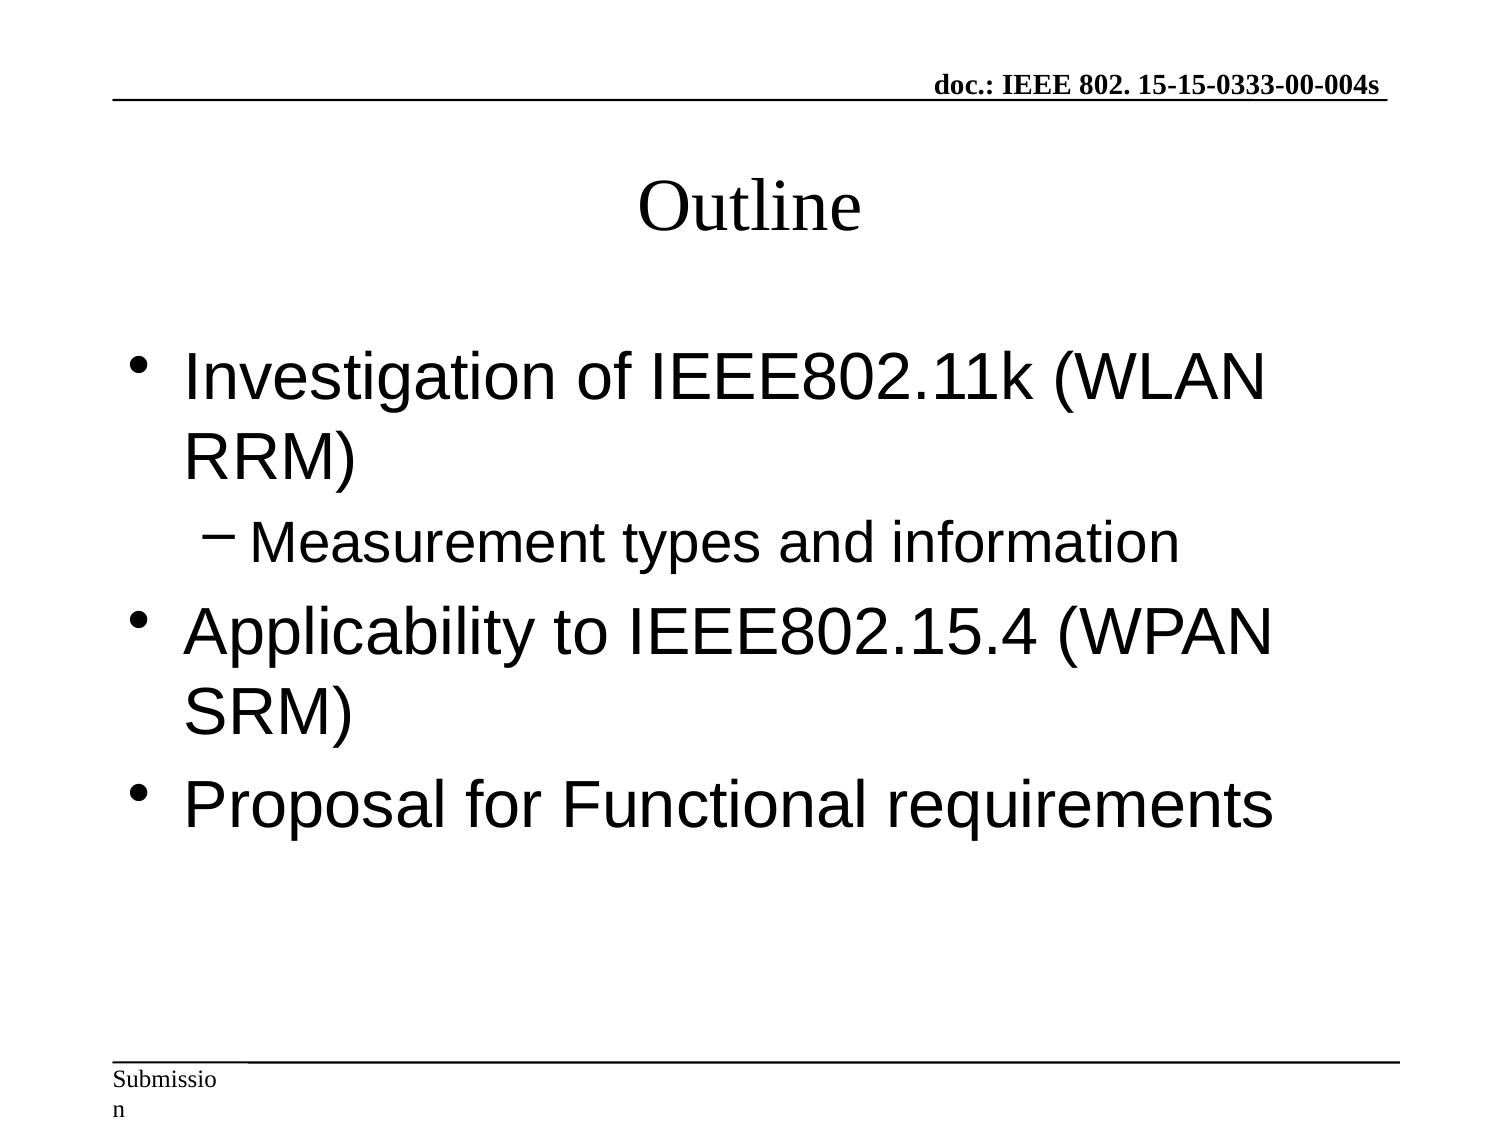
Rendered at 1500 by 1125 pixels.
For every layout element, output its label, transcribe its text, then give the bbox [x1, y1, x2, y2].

list Investigation of IEEE802.11k (WLAN RRM) Measurement types and information Applicability to IEEE802.15.4 (WPAN SRM) Proposal for Functional requirements [112, 324, 1388, 1000]
title Outline [112, 112, 1388, 288]
